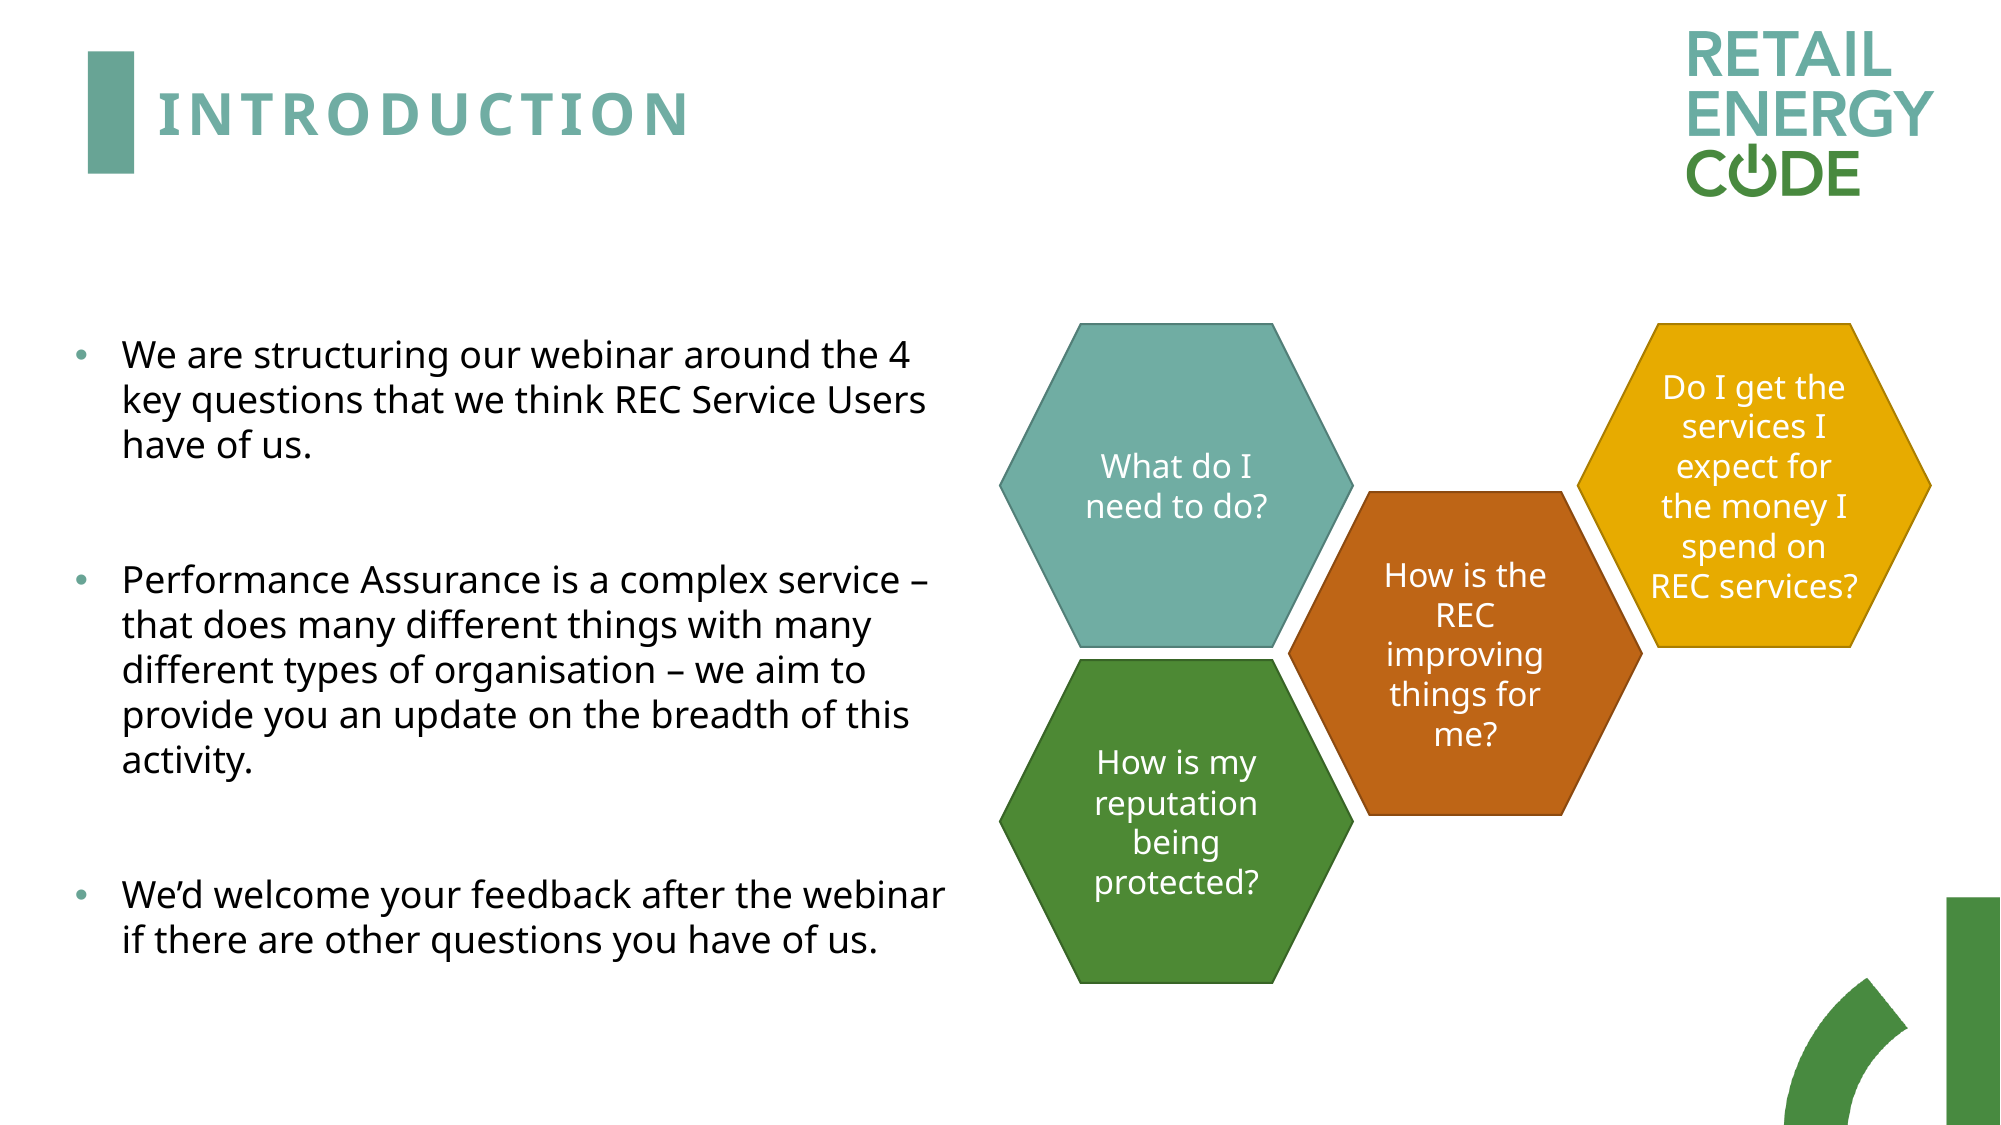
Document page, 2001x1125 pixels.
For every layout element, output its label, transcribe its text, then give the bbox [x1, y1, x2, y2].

picture [1685, 27, 1936, 201]
title Introduction [143, 59, 1075, 169]
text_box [999, 324, 1931, 983]
text_box We are structuring our webinar around the 4 key questions that we think REC Service Users have of us. Performance Assurance is a complex service – that does many different things with many different types of organisation – we aim to provide you an update on the breadth of this activity. We’d welcome your feedback after the webinar if there are other questions you have of us. [60, 324, 991, 969]
picture [1782, 897, 2000, 1125]
